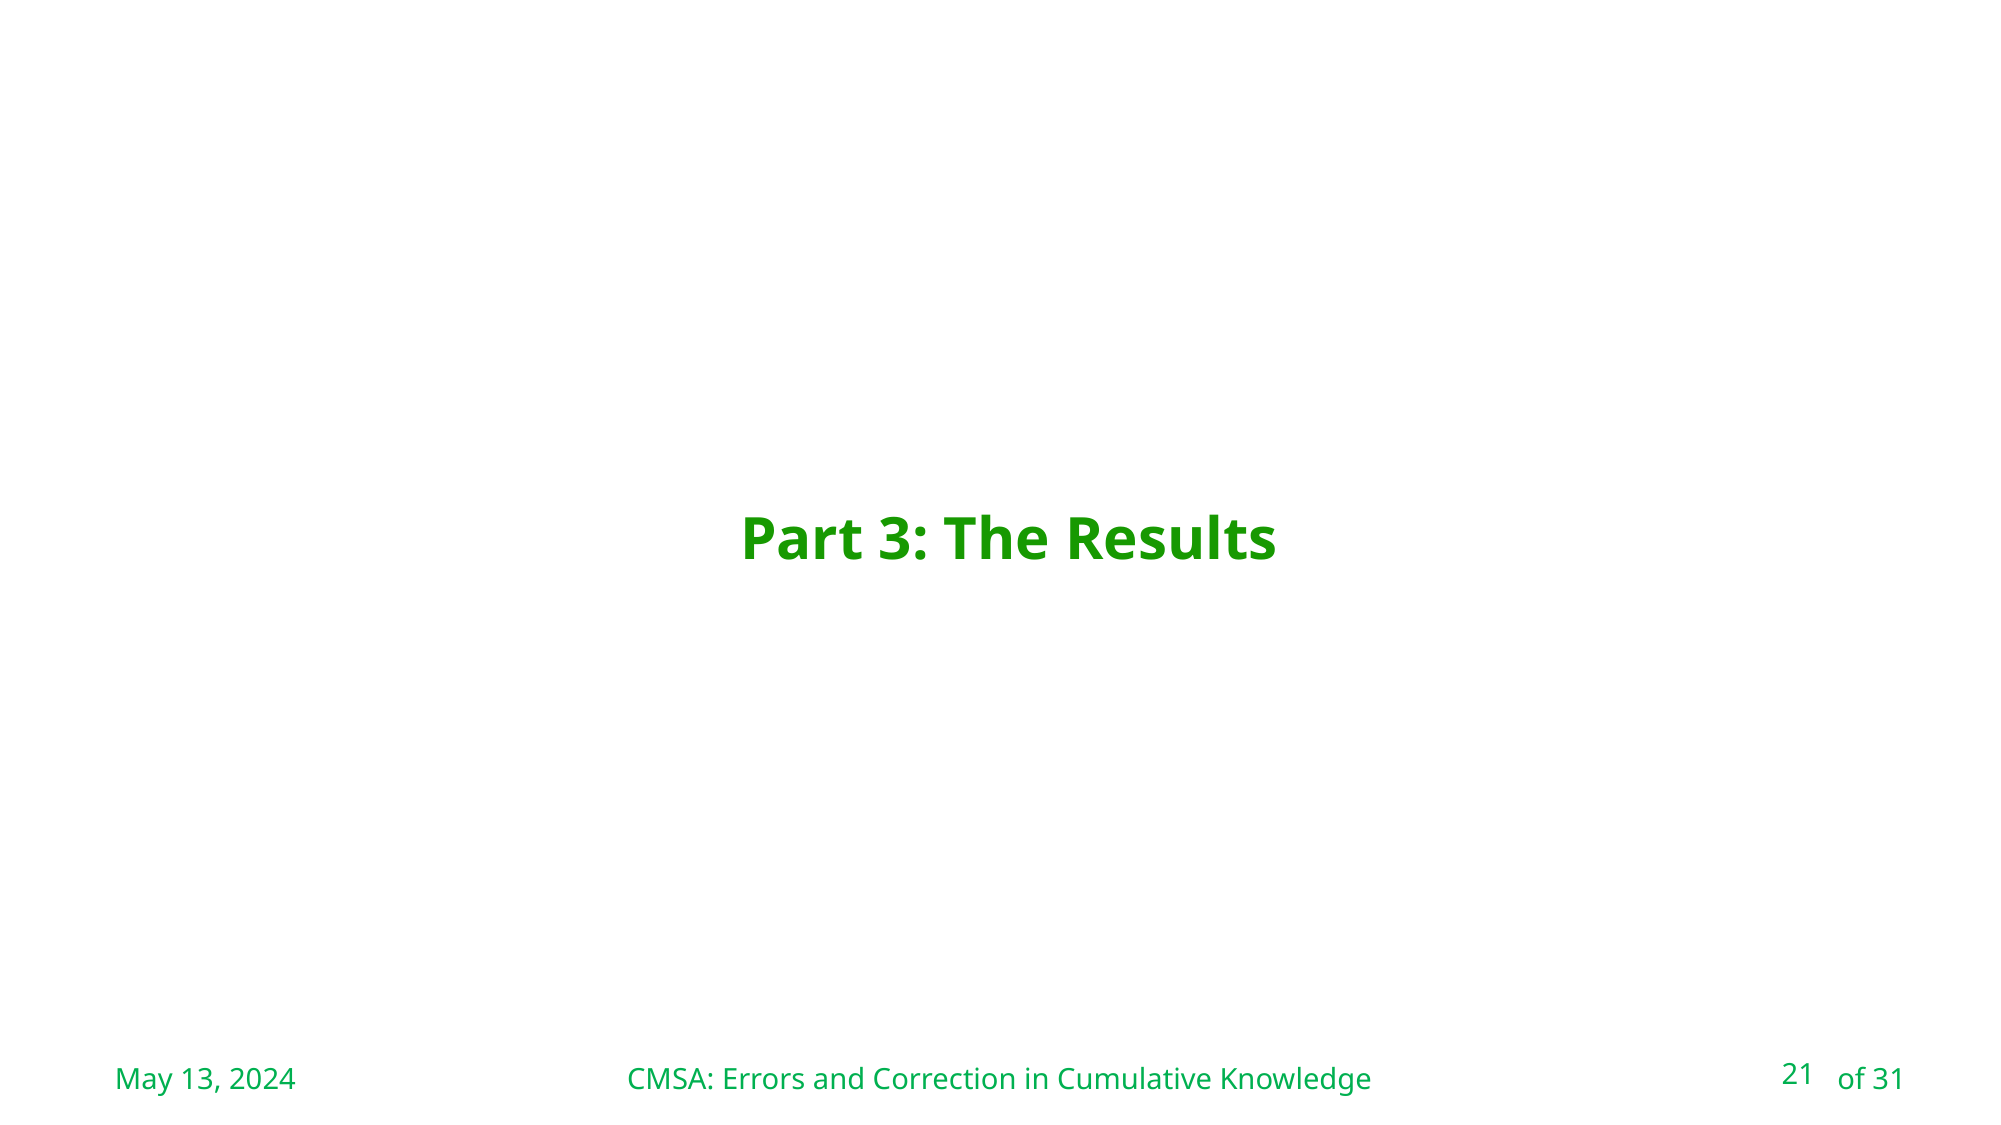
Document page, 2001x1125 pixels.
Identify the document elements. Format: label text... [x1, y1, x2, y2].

title Part 3: The Results [116, 478, 1917, 579]
slide_number 21 [1530, 1024, 1831, 1103]
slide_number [99, 1024, 480, 1103]
footer CMSA: Errors and Correction in Cumulative Knowledge [480, 1024, 1520, 1103]
